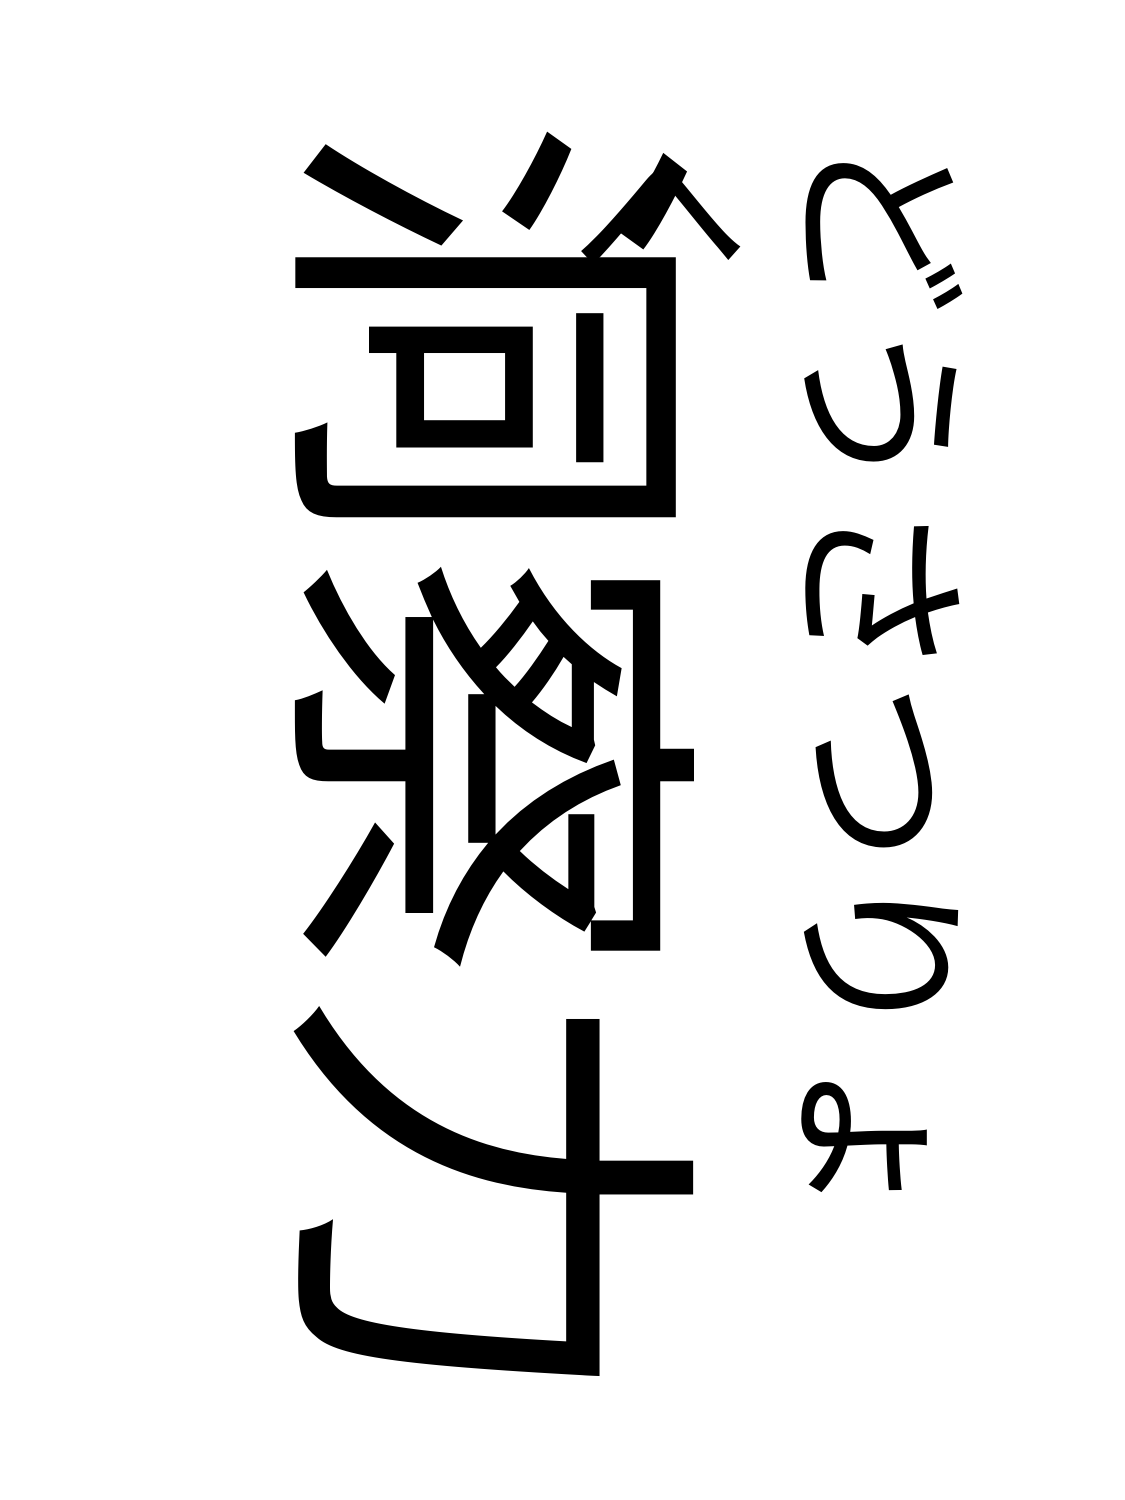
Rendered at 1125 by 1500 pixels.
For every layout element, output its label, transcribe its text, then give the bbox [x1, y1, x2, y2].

text_box どうさつりょく [751, 116, 1004, 1424]
text_box 洞察力 [238, 116, 764, 1471]
